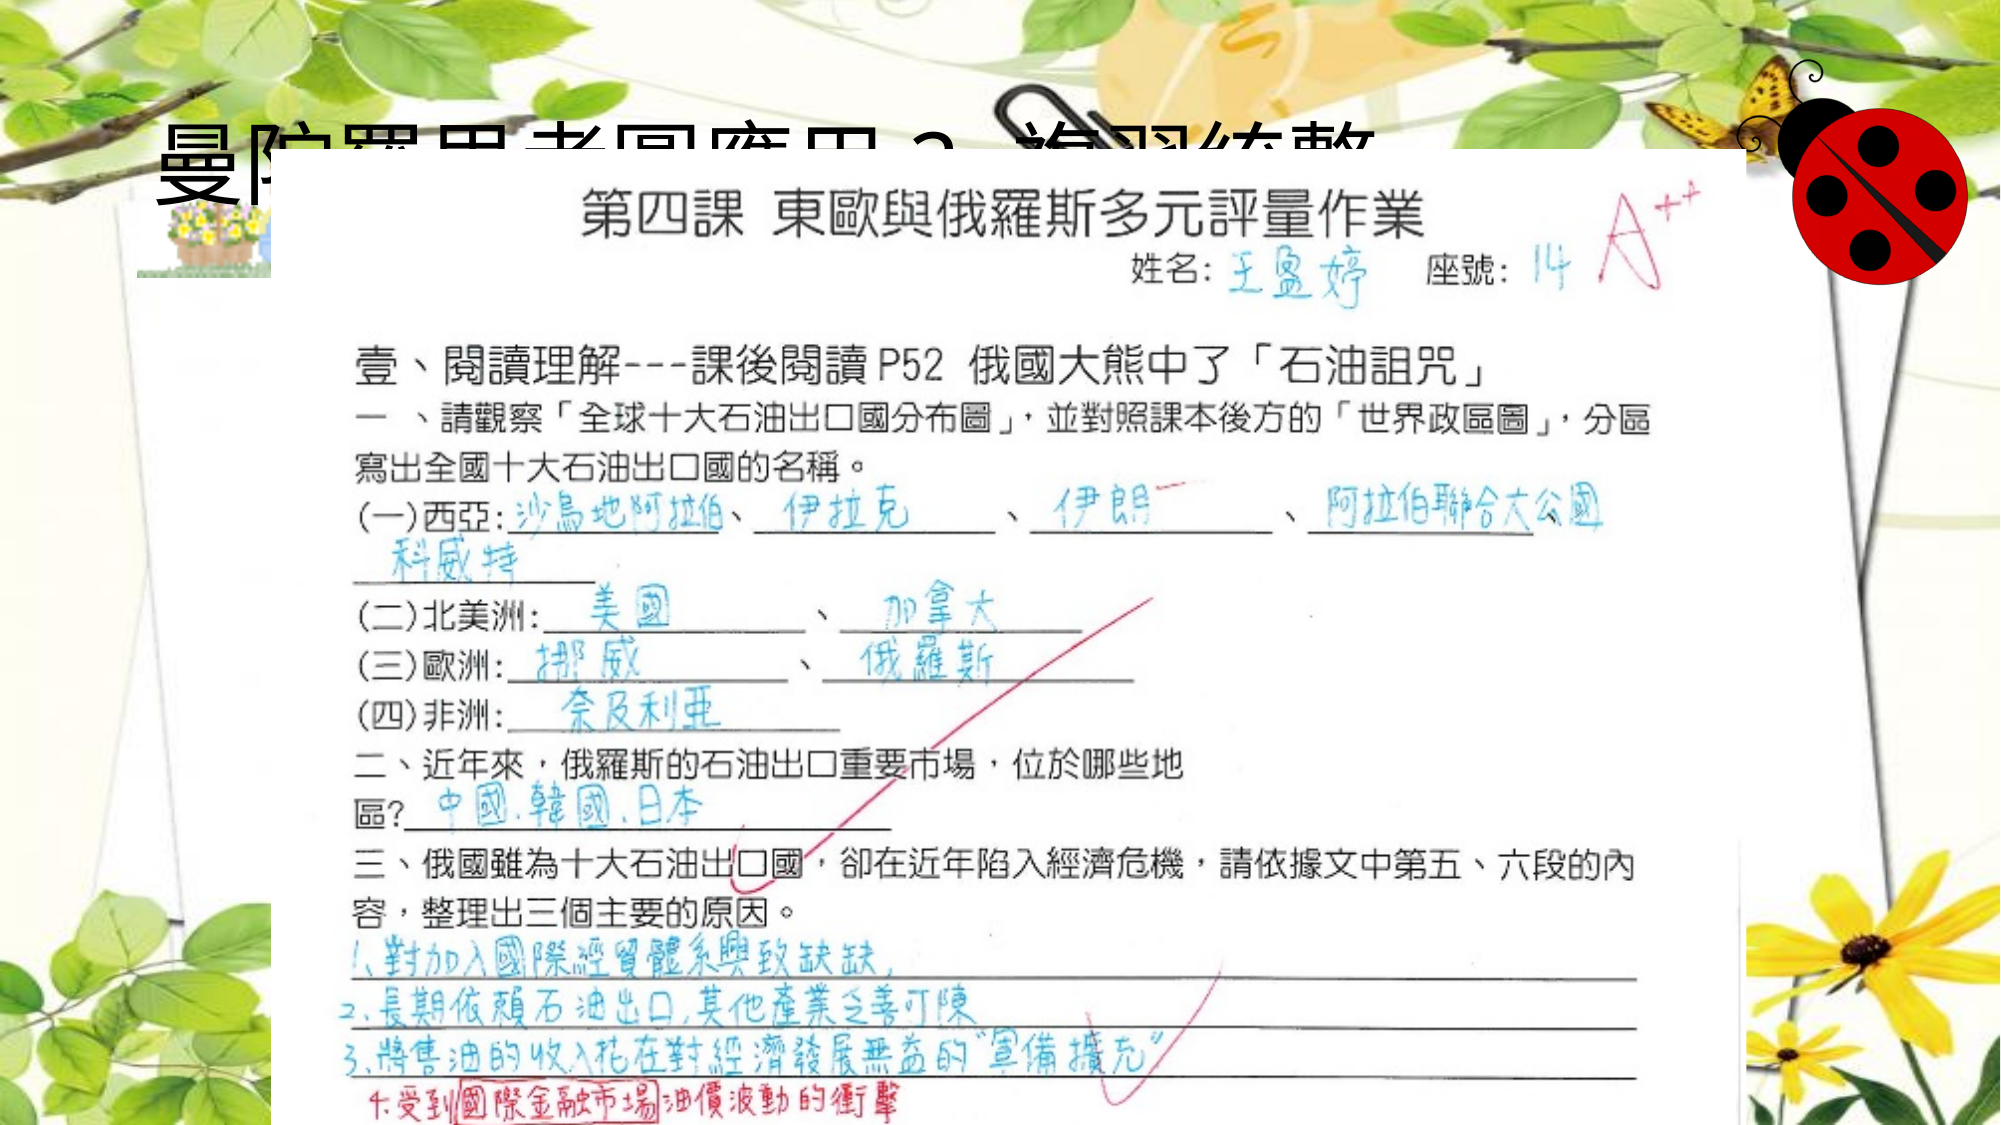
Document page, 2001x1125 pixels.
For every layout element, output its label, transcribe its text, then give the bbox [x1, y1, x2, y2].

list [271, 149, 1747, 1125]
picture [0, 0, 2001, 1125]
title 曼陀羅思考圖應用2-複習統整 [137, 59, 1863, 278]
